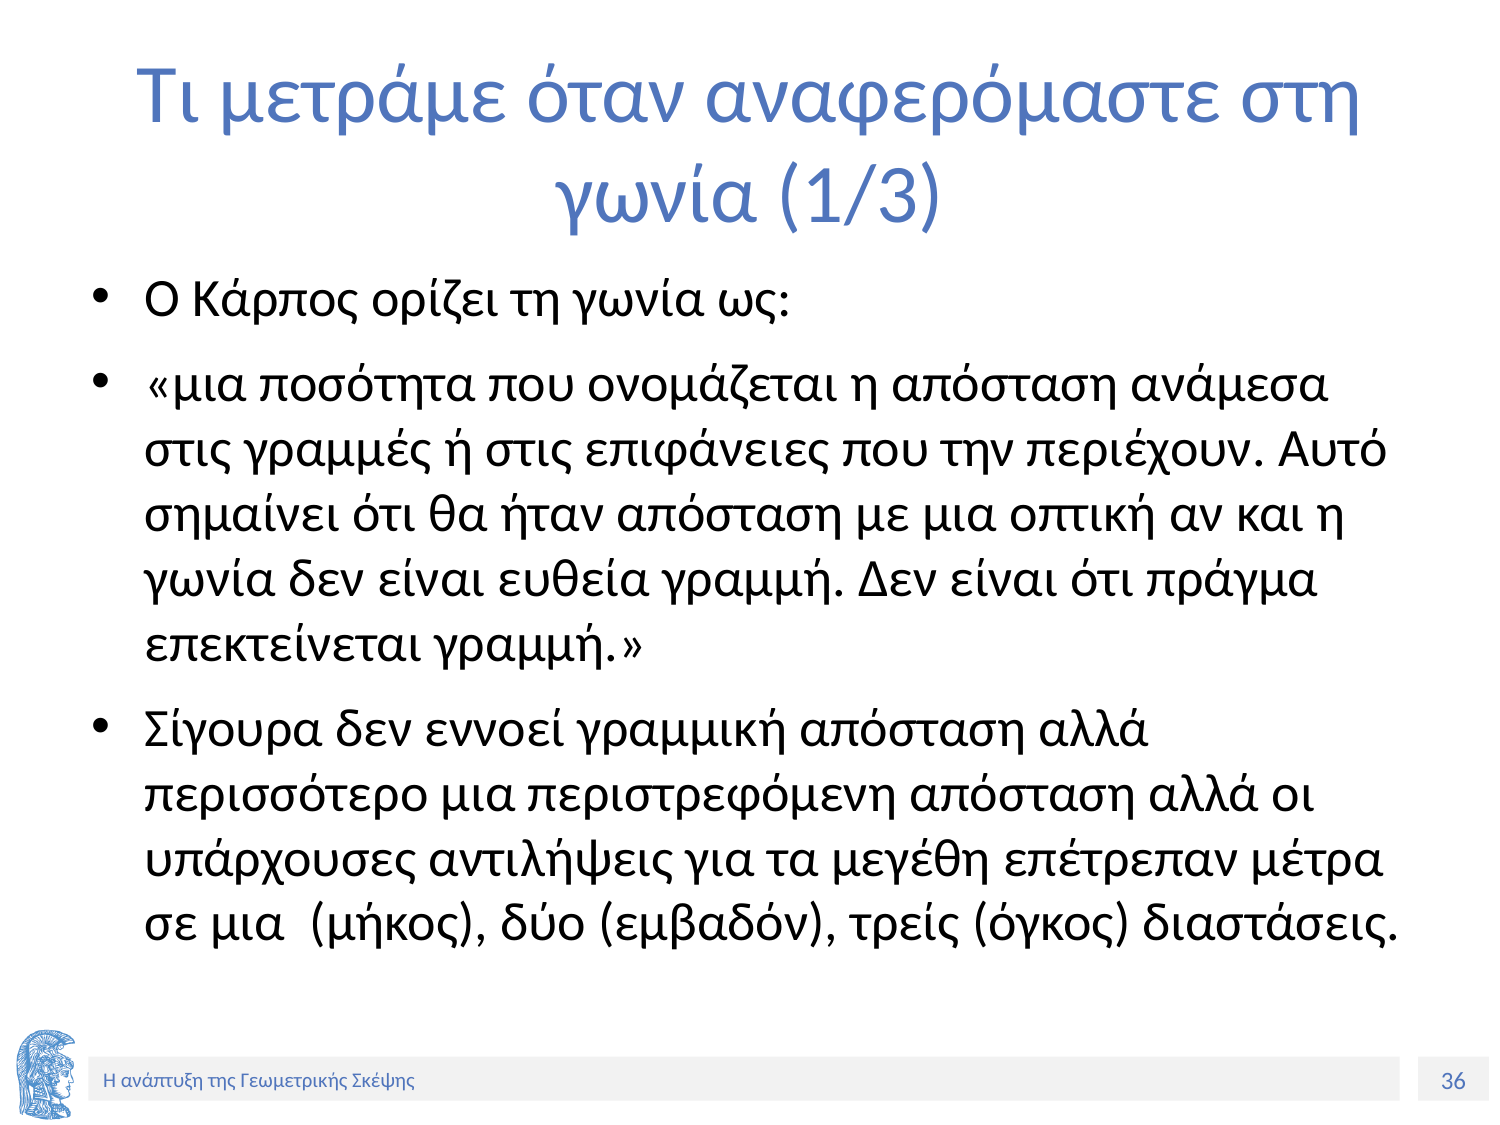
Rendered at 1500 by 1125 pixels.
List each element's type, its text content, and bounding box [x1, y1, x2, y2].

picture [9, 1026, 81, 1120]
list Ο Κάρπος ορίζει τη γωνία ως: «μια ποσότητα που ονομάζεται η απόσταση ανάμεσα στις γραμμές ή στις επιφάνειες που την περιέχουν. Αυτό σημαίνει ότι θα ήταν απόσταση με μια οπτική αν και η γωνία δεν είναι ευθεία γραμμή. Δεν είναι ότι πράγμα επεκτείνεται γραμμή.» Σίγουρα δεν εννοεί γραμμική απόσταση αλλά περισσότερο μια περιστρεφόμενη απόσταση αλλά οι υπάρχουσες αντιλήψεις για τα μεγέθη επέτρεπαν μέτρα σε μια (μήκος), δύο (εμβαδόν), τρείς (όγκος) διαστάσεις. [76, 255, 1427, 998]
title Τι μετράμε όταν αναφερόμαστε στη γωνία (1/3) [75, 45, 1425, 233]
